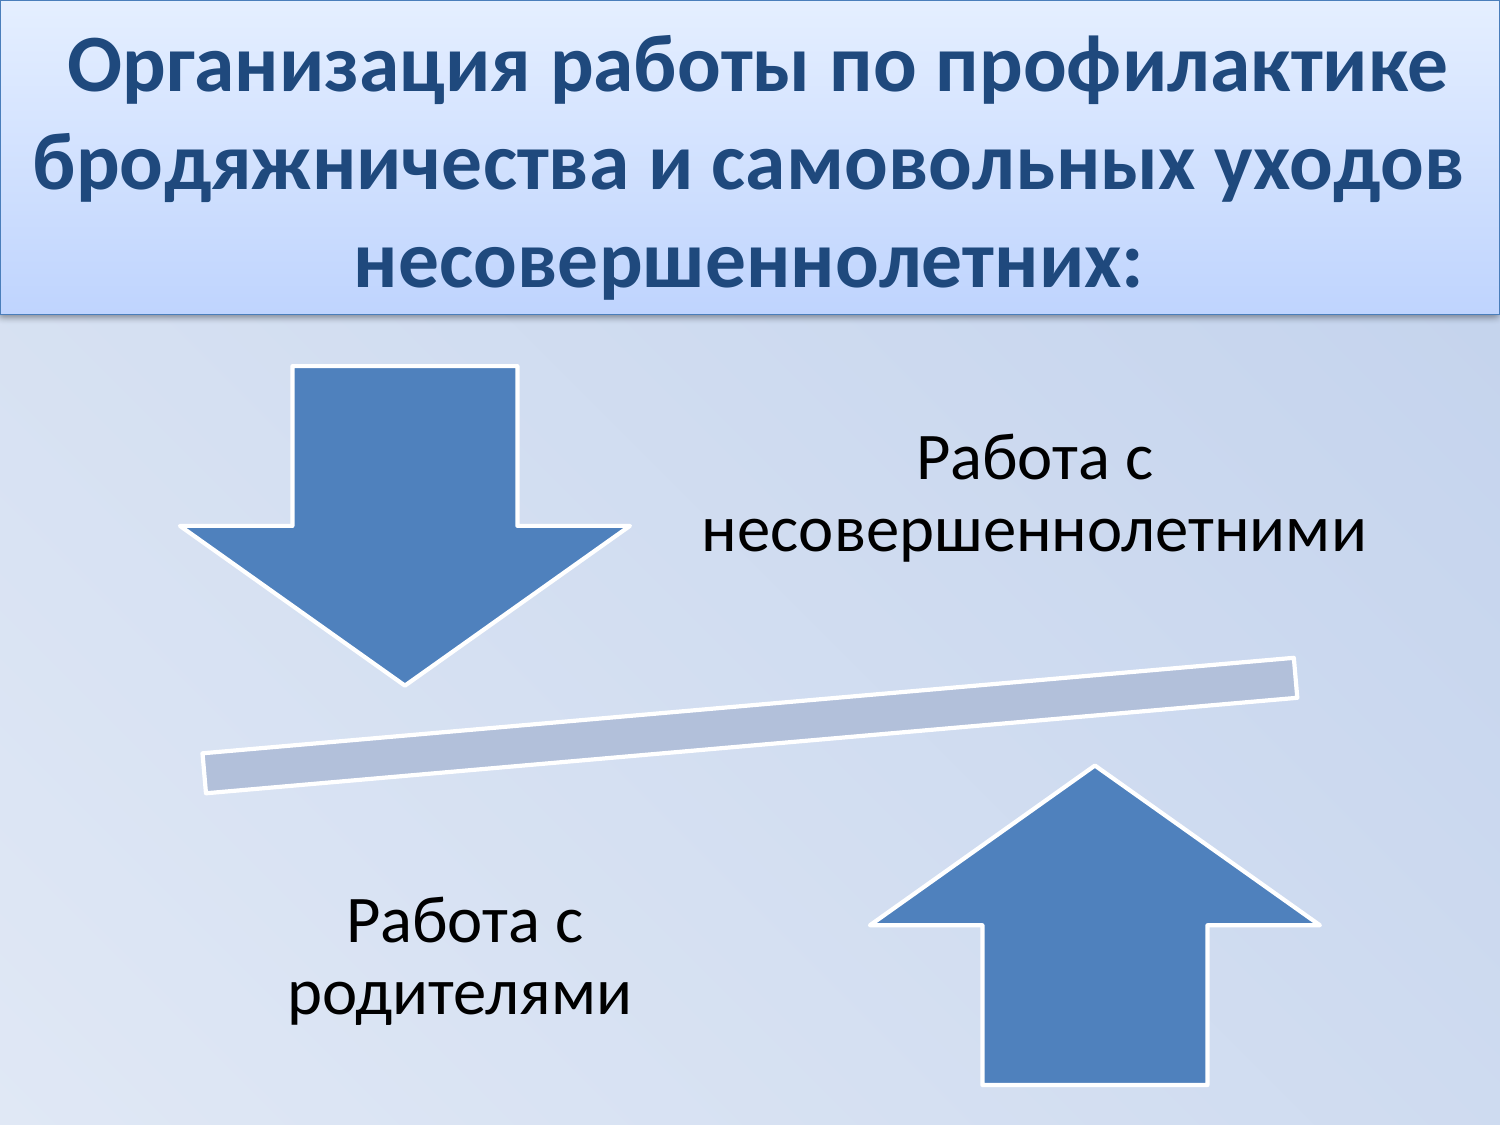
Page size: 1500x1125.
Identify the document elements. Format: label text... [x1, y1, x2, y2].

title Организация работы по профилактике бродяжничества и самовольных уходов несовершеннолетних: [0, 0, 1500, 315]
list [0, 326, 1500, 1125]
